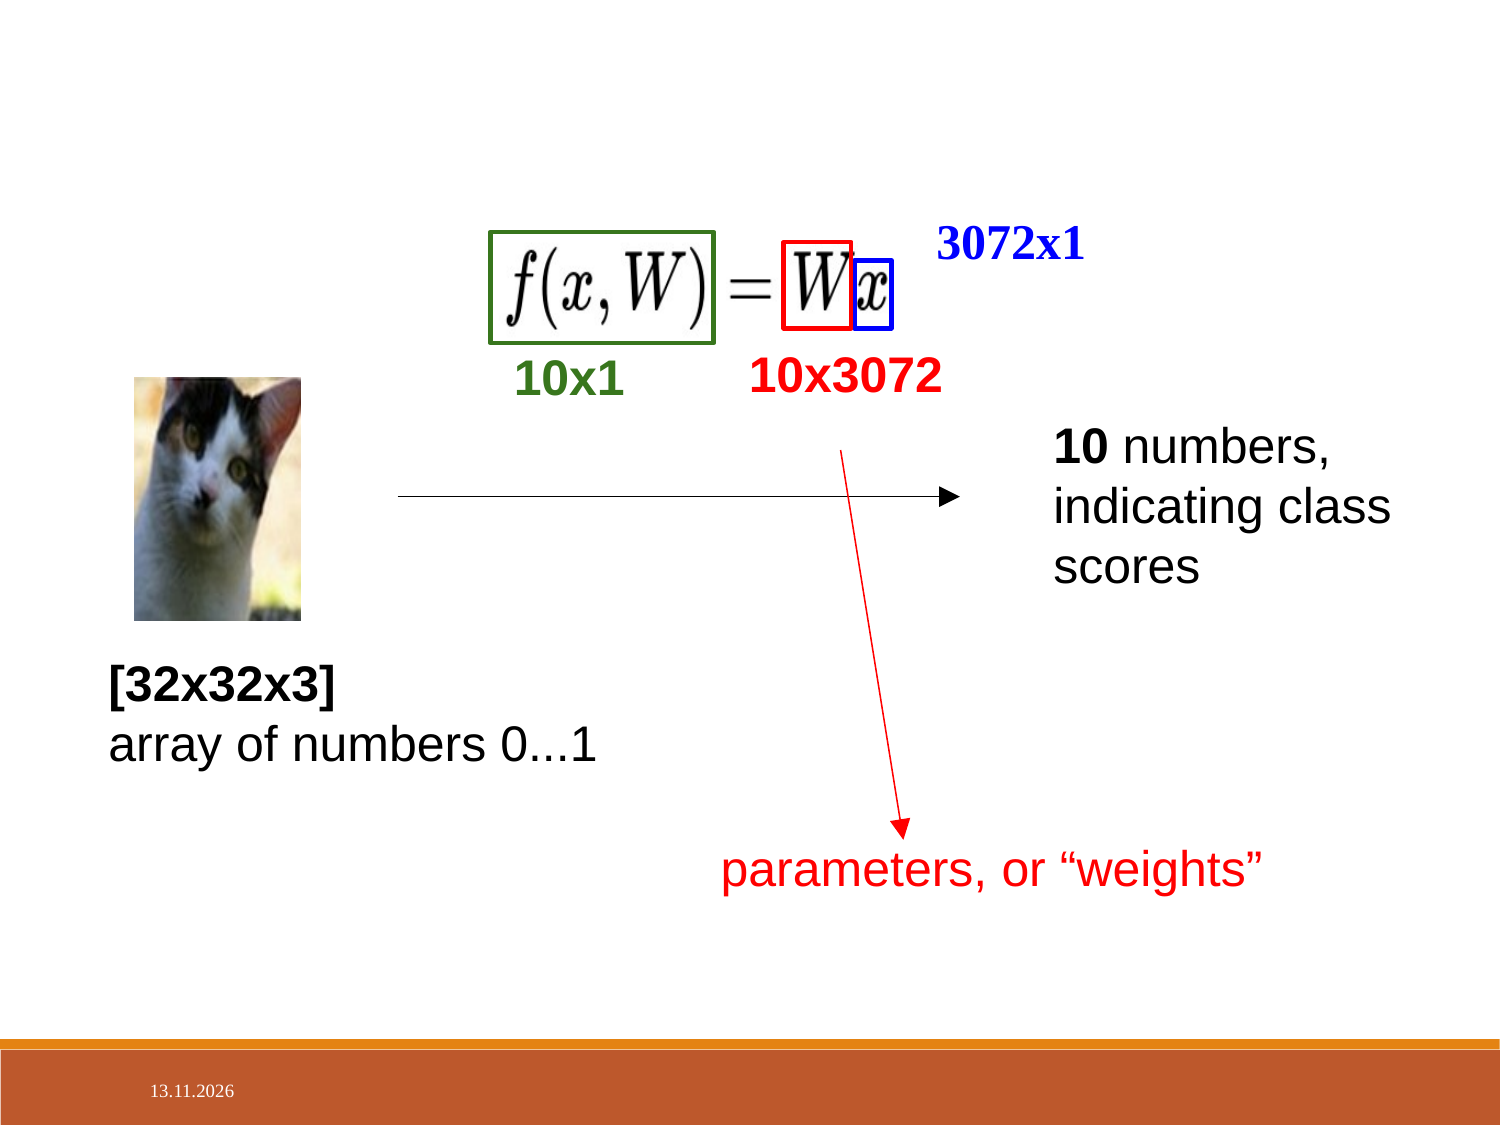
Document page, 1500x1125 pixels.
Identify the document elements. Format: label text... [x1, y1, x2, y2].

text_box [32x32x3] array of numbers 0...1 [93, 636, 640, 704]
text_box 3072x1 [921, 194, 1157, 281]
text_box [490, 232, 497, 343]
text_box 10x3072 [733, 327, 970, 415]
picture [134, 376, 301, 622]
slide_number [134, 1059, 440, 1120]
text_box 10 numbers, indicating class scores [1038, 398, 1475, 564]
text_box 10x1 [498, 350, 735, 417]
text_box parameters, or “weights” [705, 821, 1363, 925]
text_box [840, 449, 904, 841]
picture [498, 231, 892, 344]
